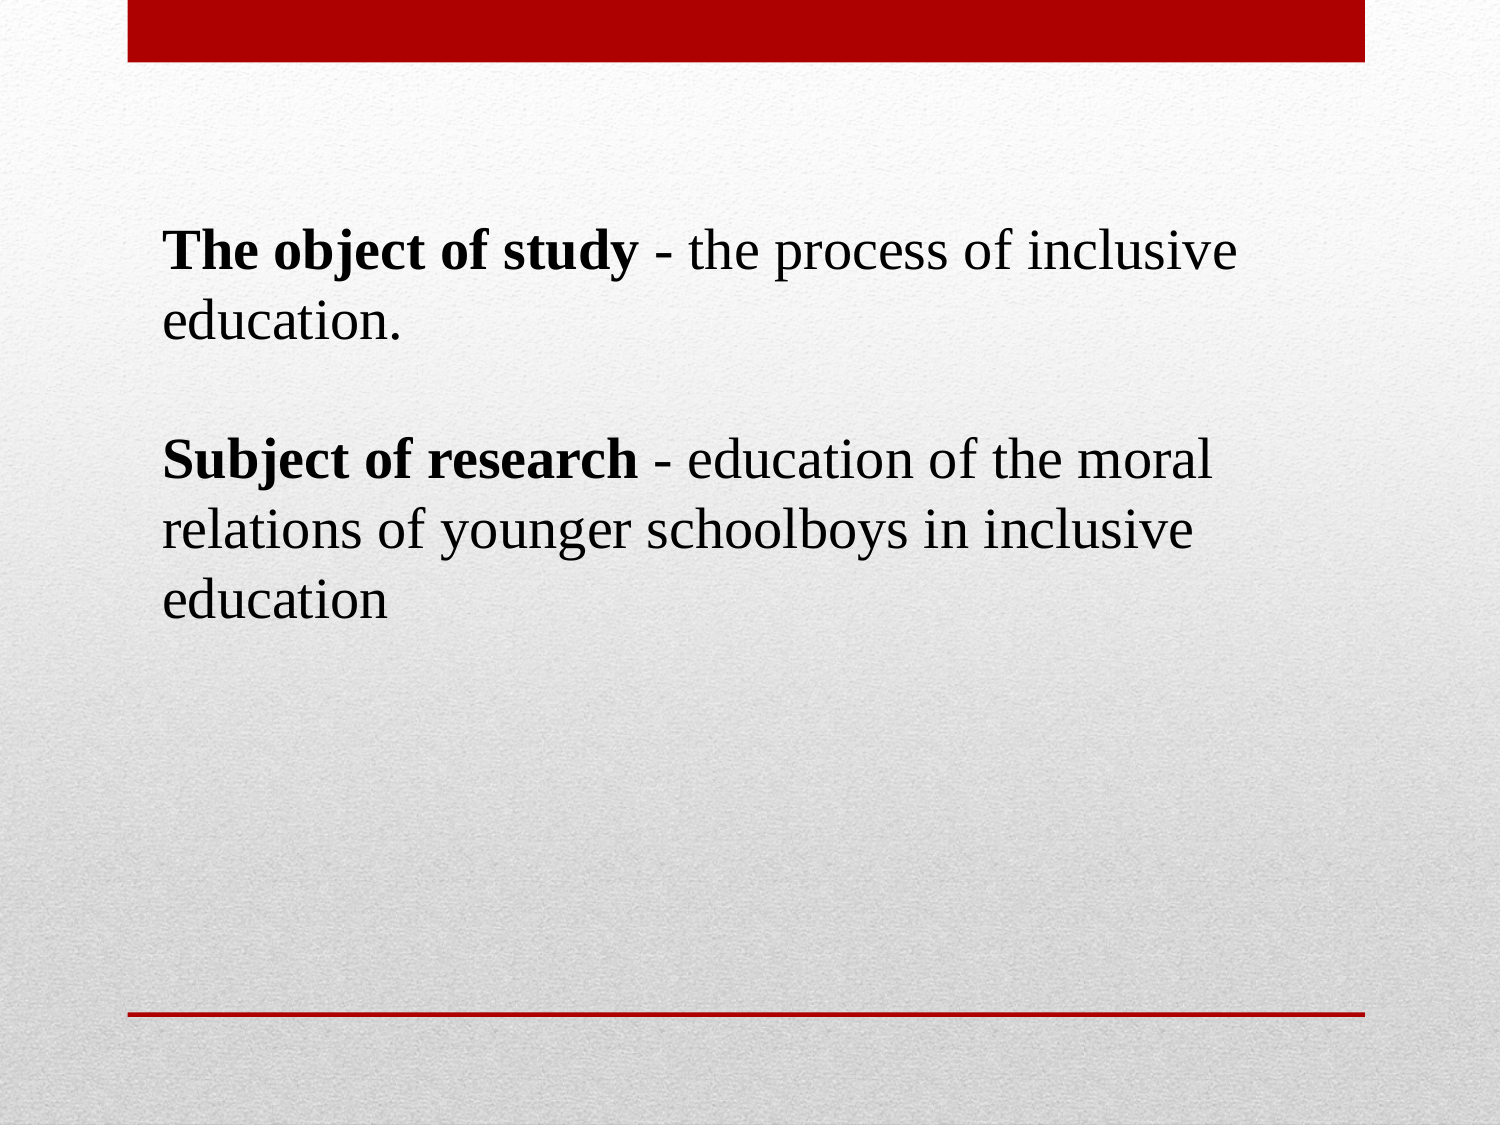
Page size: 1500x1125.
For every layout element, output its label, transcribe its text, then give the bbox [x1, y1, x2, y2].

text_box The object of study - the process of inclusive education. Subject of research - education of the moral relations of younger schoolboys in inclusive education [147, 203, 1353, 638]
